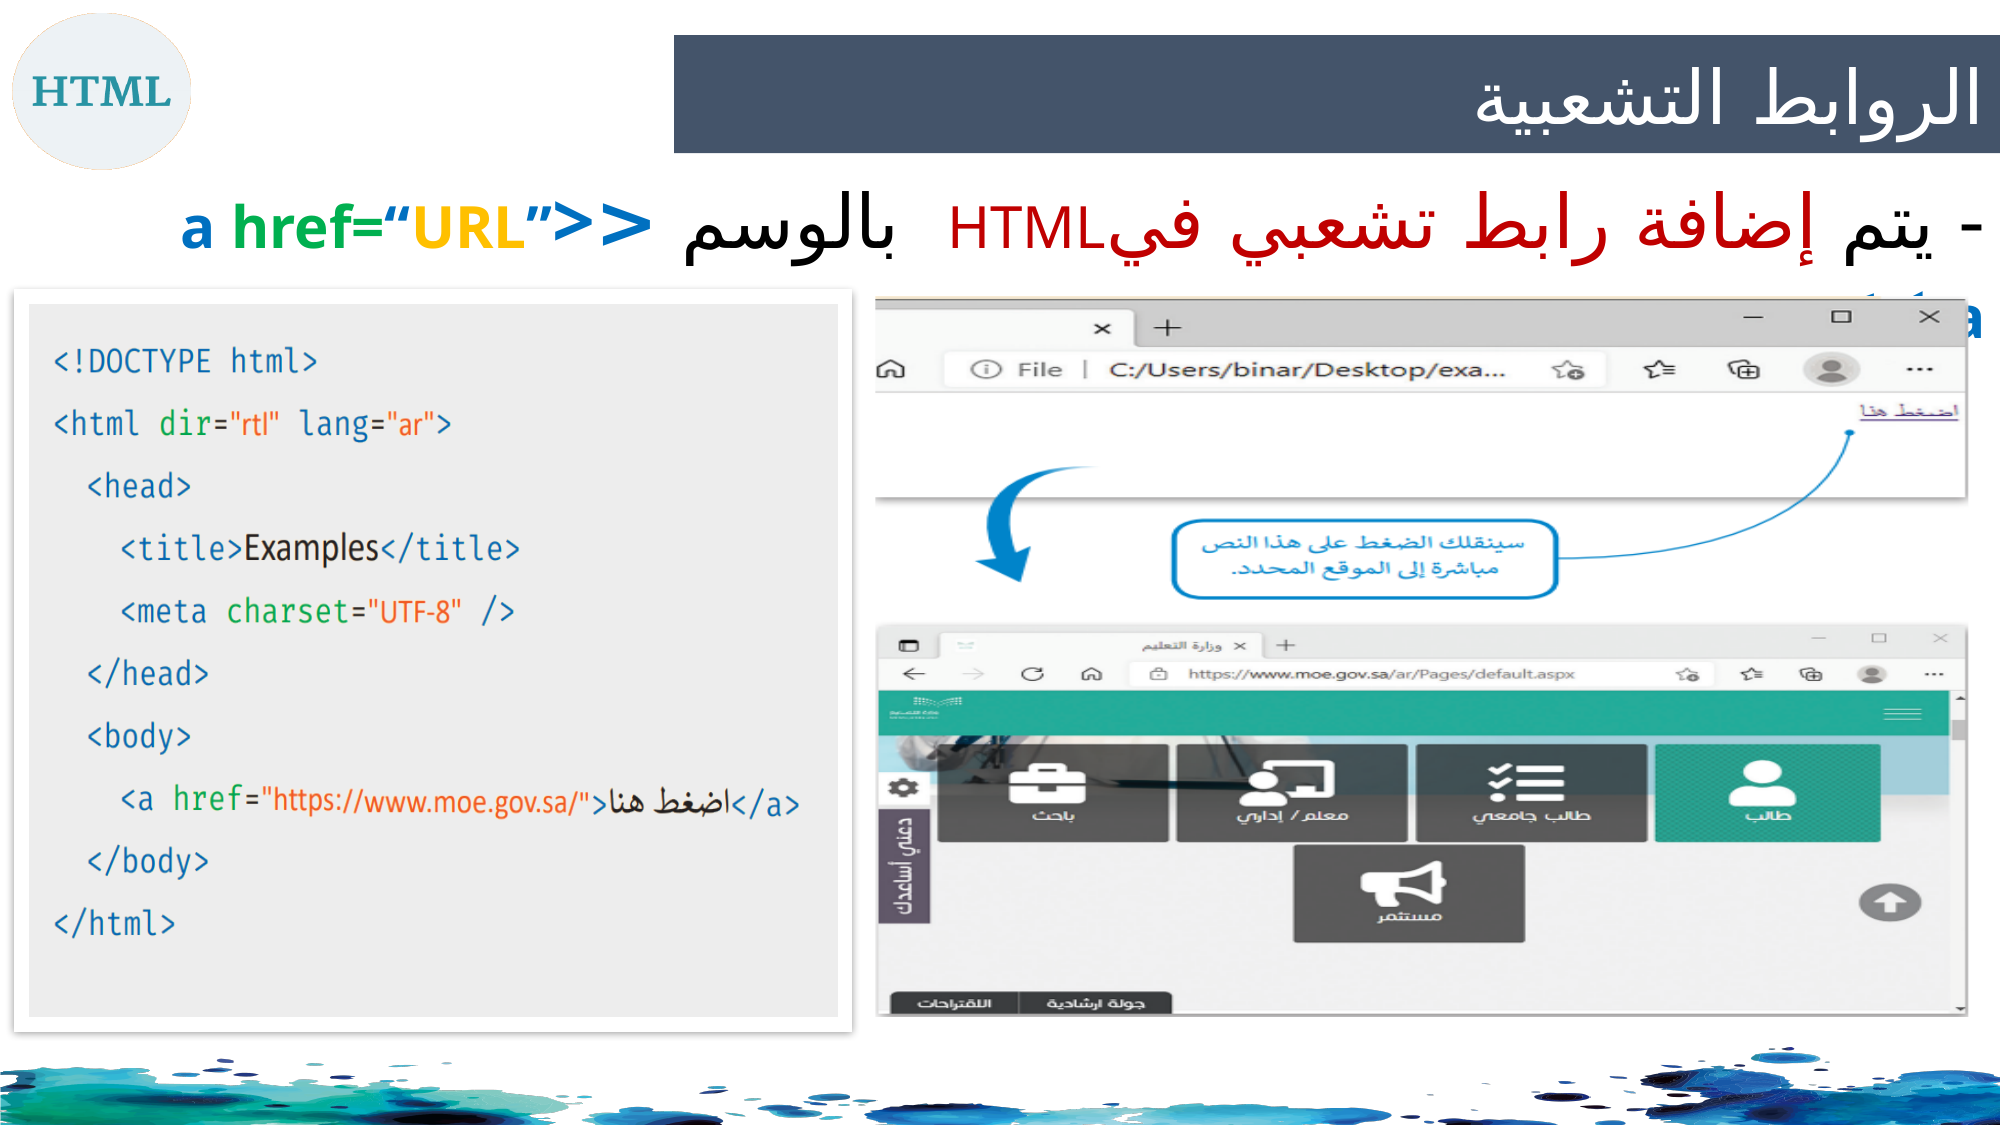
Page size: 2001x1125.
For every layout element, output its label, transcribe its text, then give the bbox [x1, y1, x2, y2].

picture [0, 0, 210, 183]
text_box الروابط التشعبية [673, 34, 2000, 154]
picture [0, 1041, 2000, 1125]
picture [28, 303, 838, 1017]
picture [875, 296, 1969, 1017]
text_box - يتم إضافة رابط تشعبي فيHTML بالوسم <a href=“URL”> </a> [0, 166, 2000, 362]
